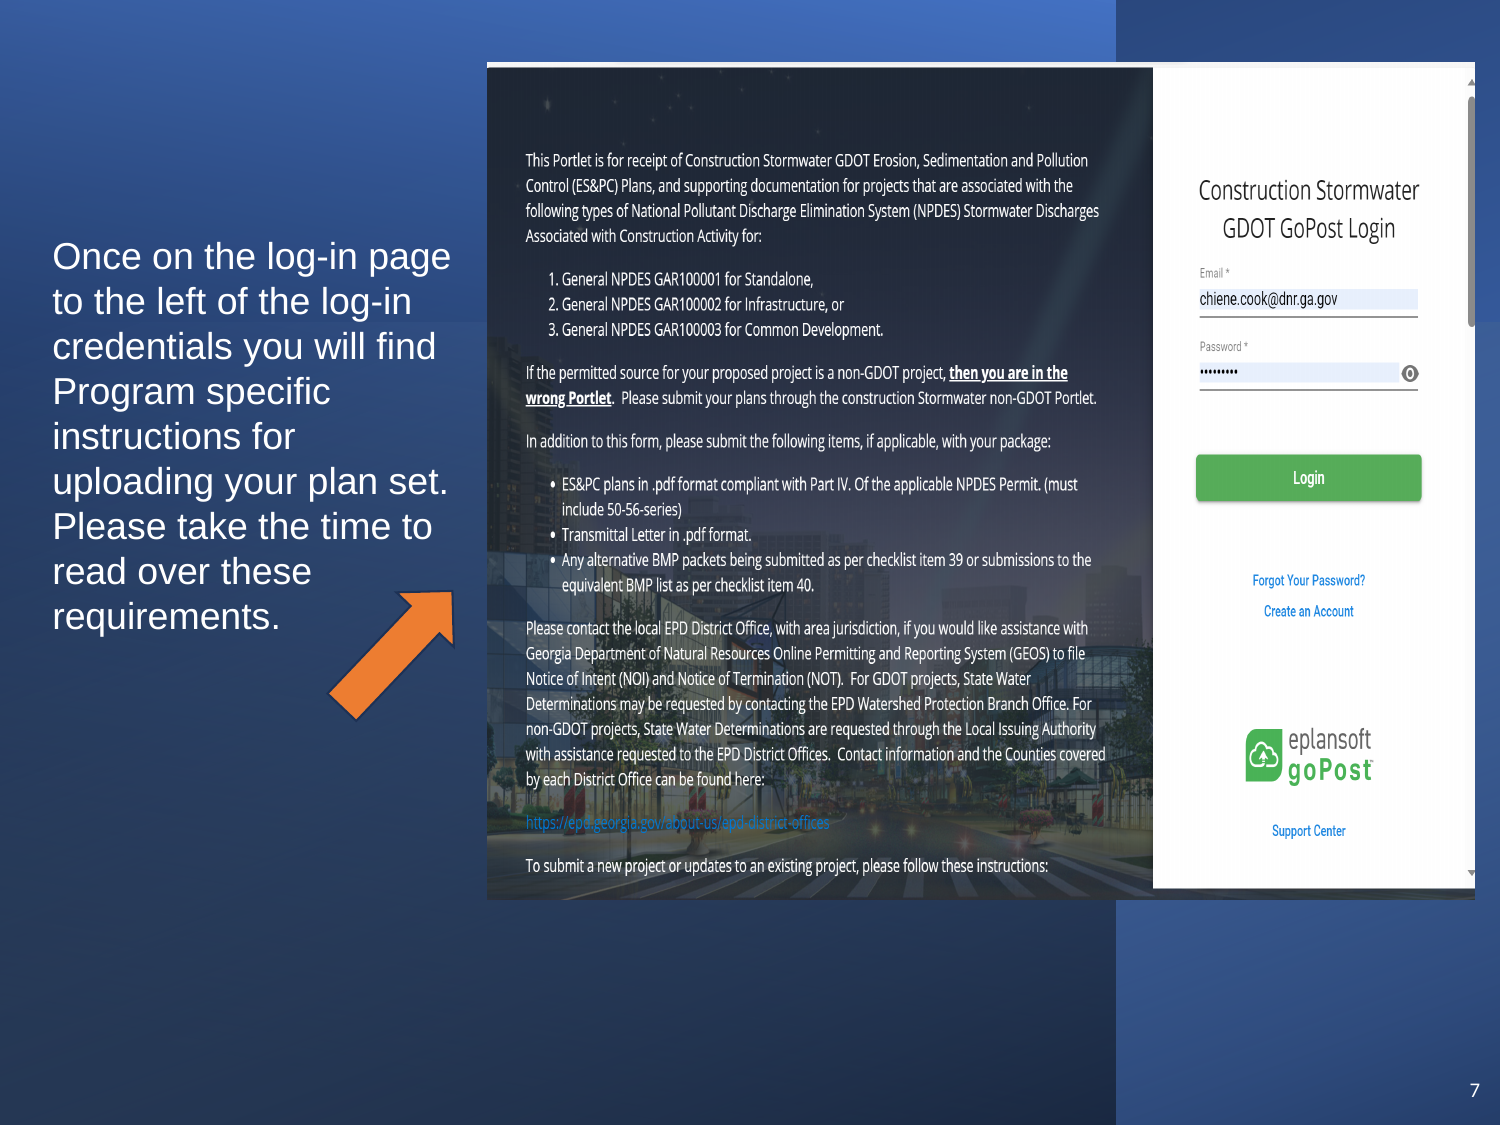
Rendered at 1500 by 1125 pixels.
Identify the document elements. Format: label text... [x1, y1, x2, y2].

text_box [0, 0, 1117, 321]
text_box [325, 589, 455, 723]
text_box Once on the log-in page to the left of the log-in credentials you will find Program specific instructions for uploading your plan set. Please take the time to read over these requirements. [37, 224, 475, 645]
text_box [0, 321, 1500, 1125]
slide_number 7 [1440, 1058, 1496, 1119]
text_box [1117, 0, 1500, 321]
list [487, 62, 1475, 900]
